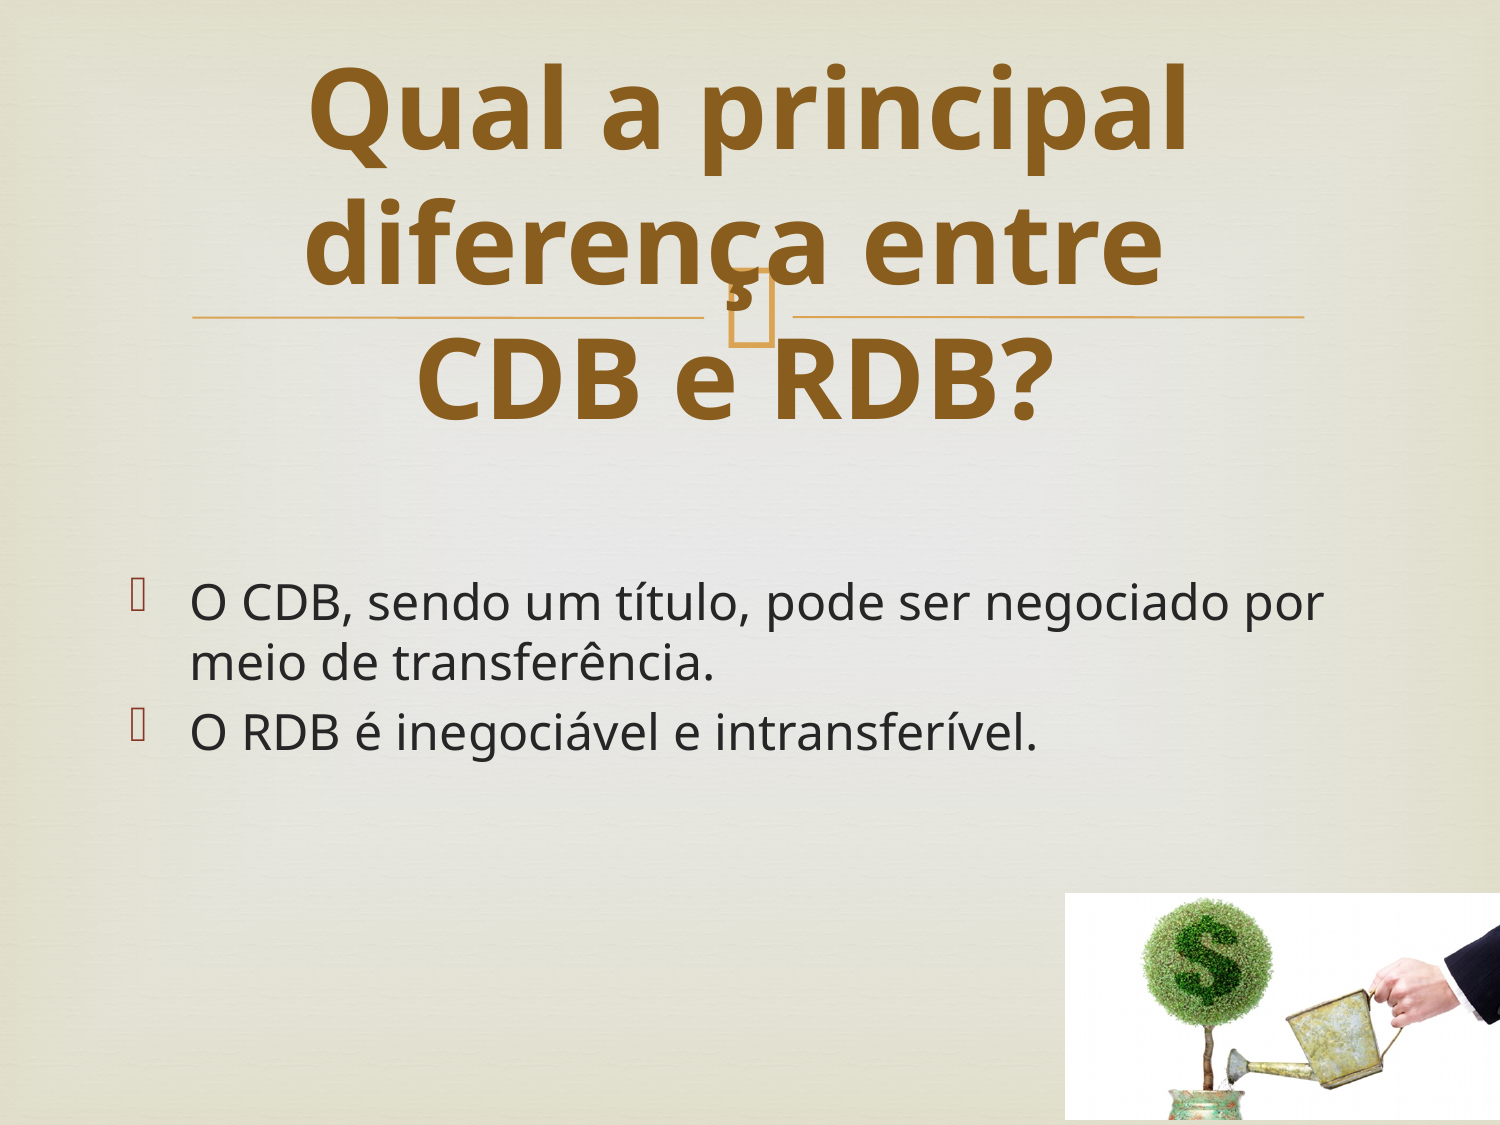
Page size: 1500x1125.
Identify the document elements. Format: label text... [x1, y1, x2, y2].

title Qual a principal diferença entre CDB e RDB? [112, 93, 1386, 386]
picture [1064, 892, 1500, 1121]
list O CDB, sendo um título, pode ser negociado por meio de transferência. O RDB é inegociável e intransferível. [114, 562, 1386, 1005]
